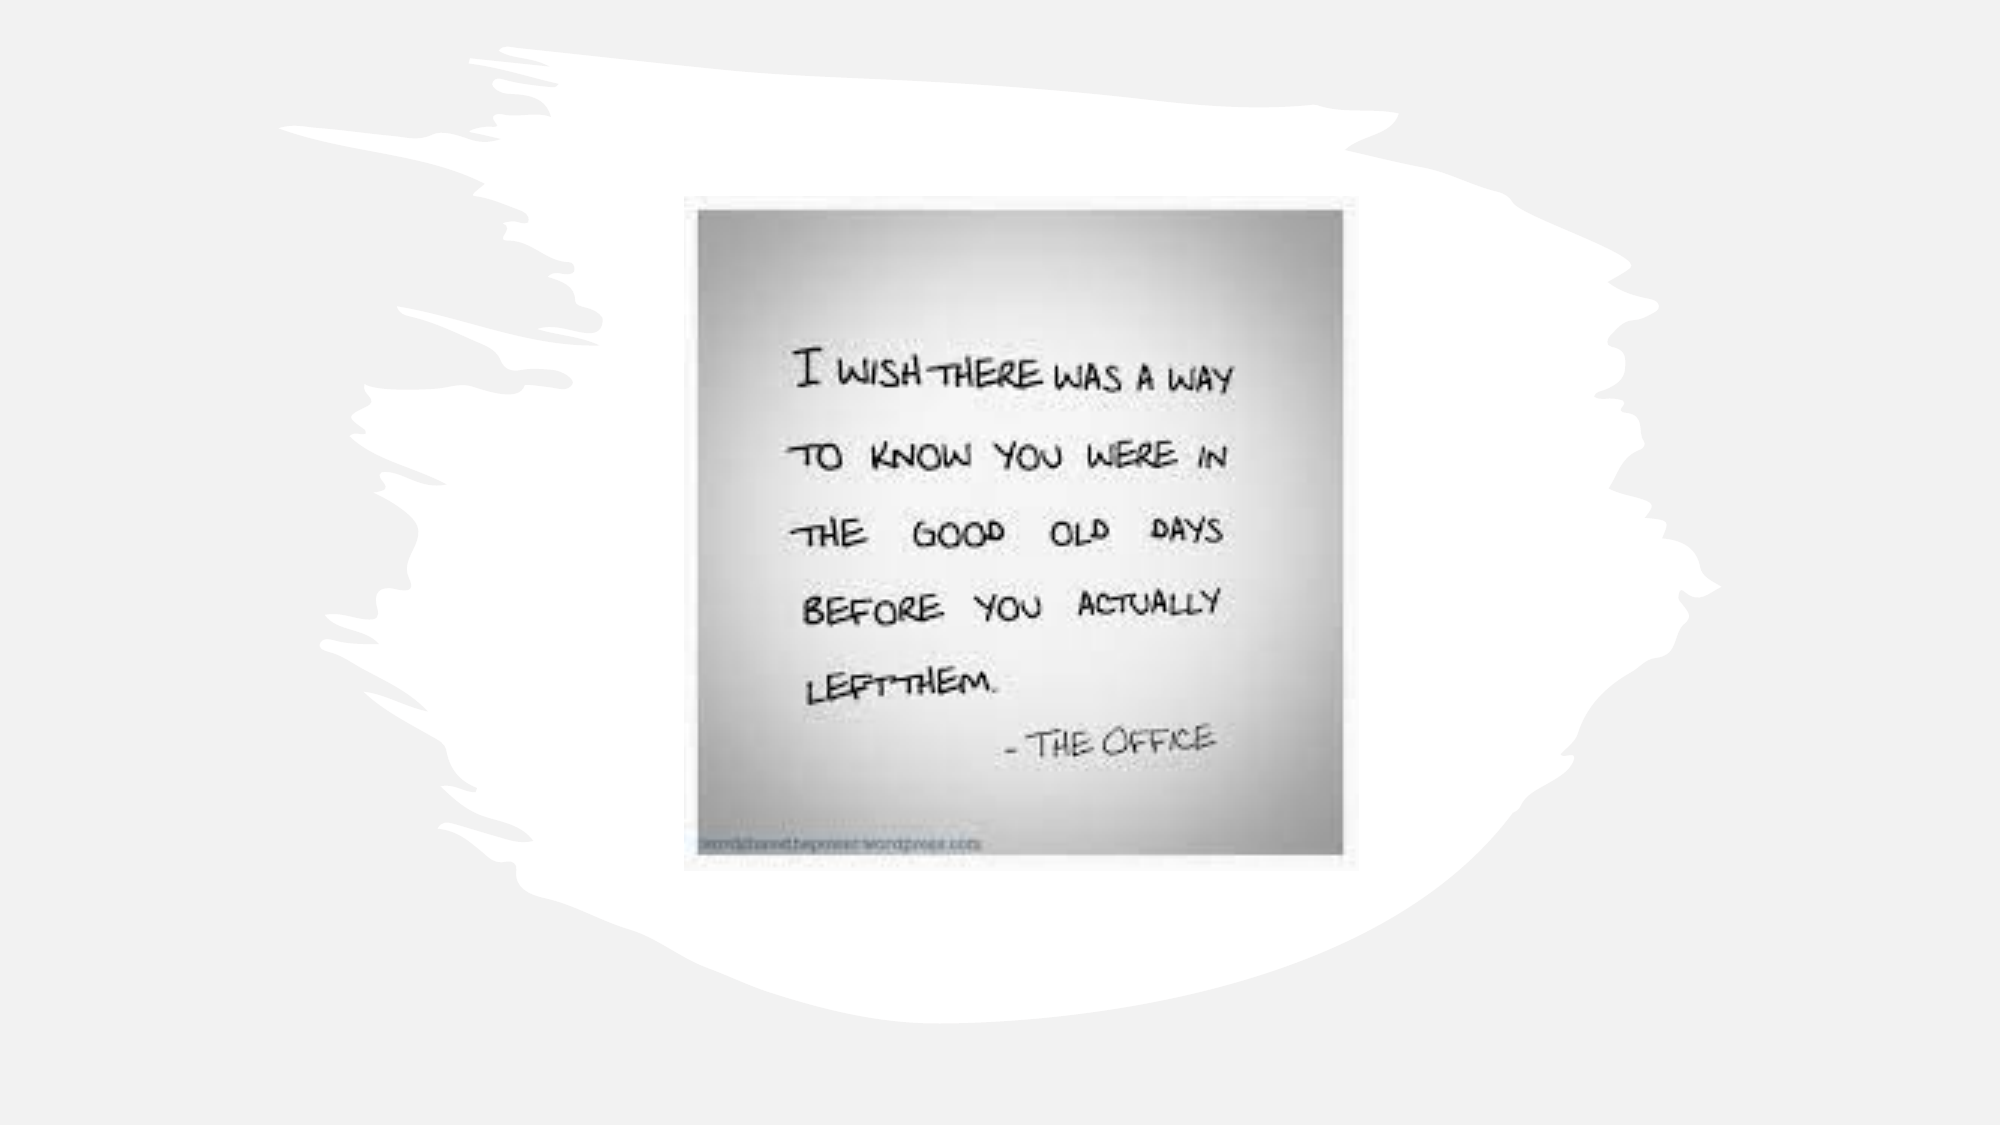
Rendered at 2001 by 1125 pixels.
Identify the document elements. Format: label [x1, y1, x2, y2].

picture [684, 196, 1359, 871]
text_box [281, 47, 1720, 1023]
text_box [0, 0, 2000, 1125]
